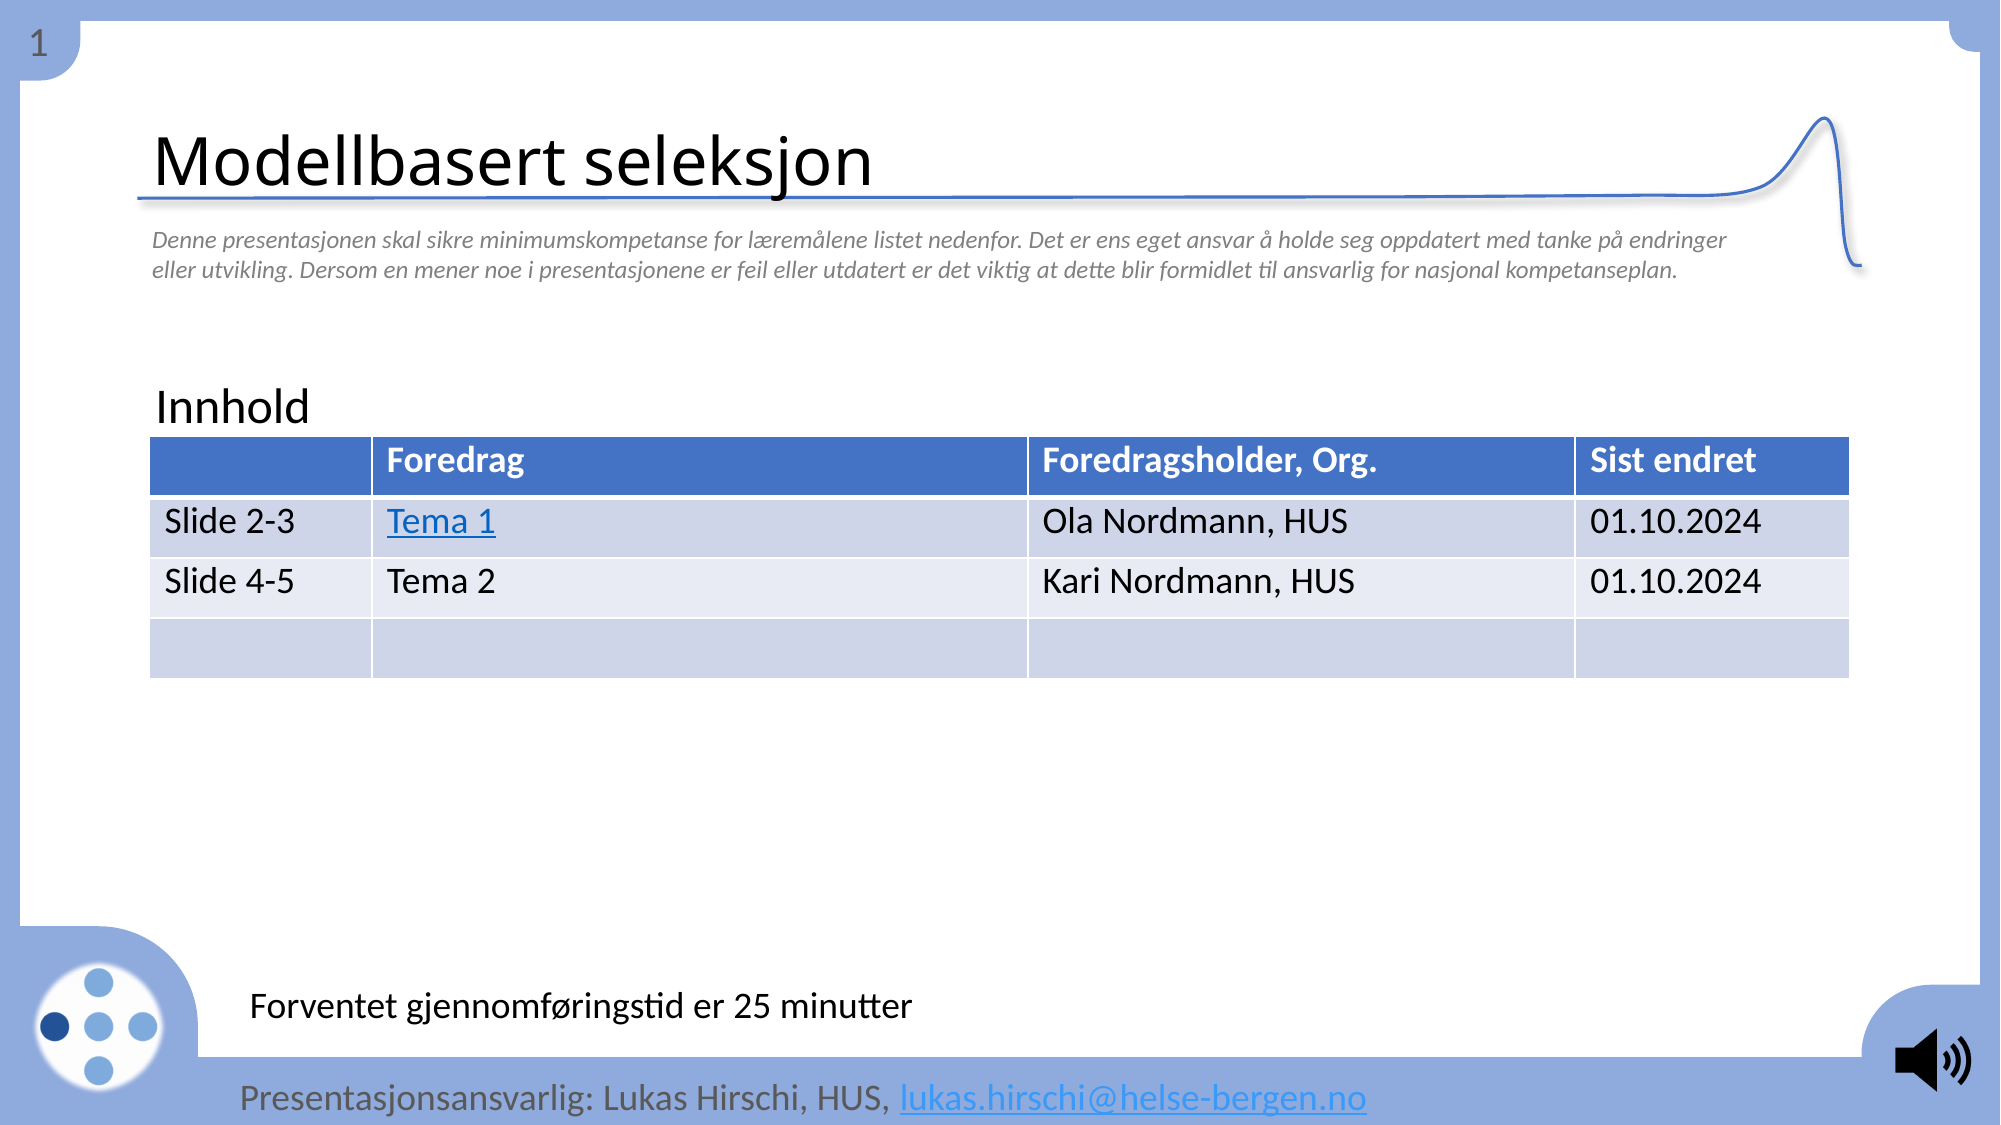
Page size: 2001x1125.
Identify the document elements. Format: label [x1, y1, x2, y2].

text_box [0, 0, 2000, 1125]
picture [1892, 1015, 1982, 1105]
picture [30, 958, 168, 1096]
